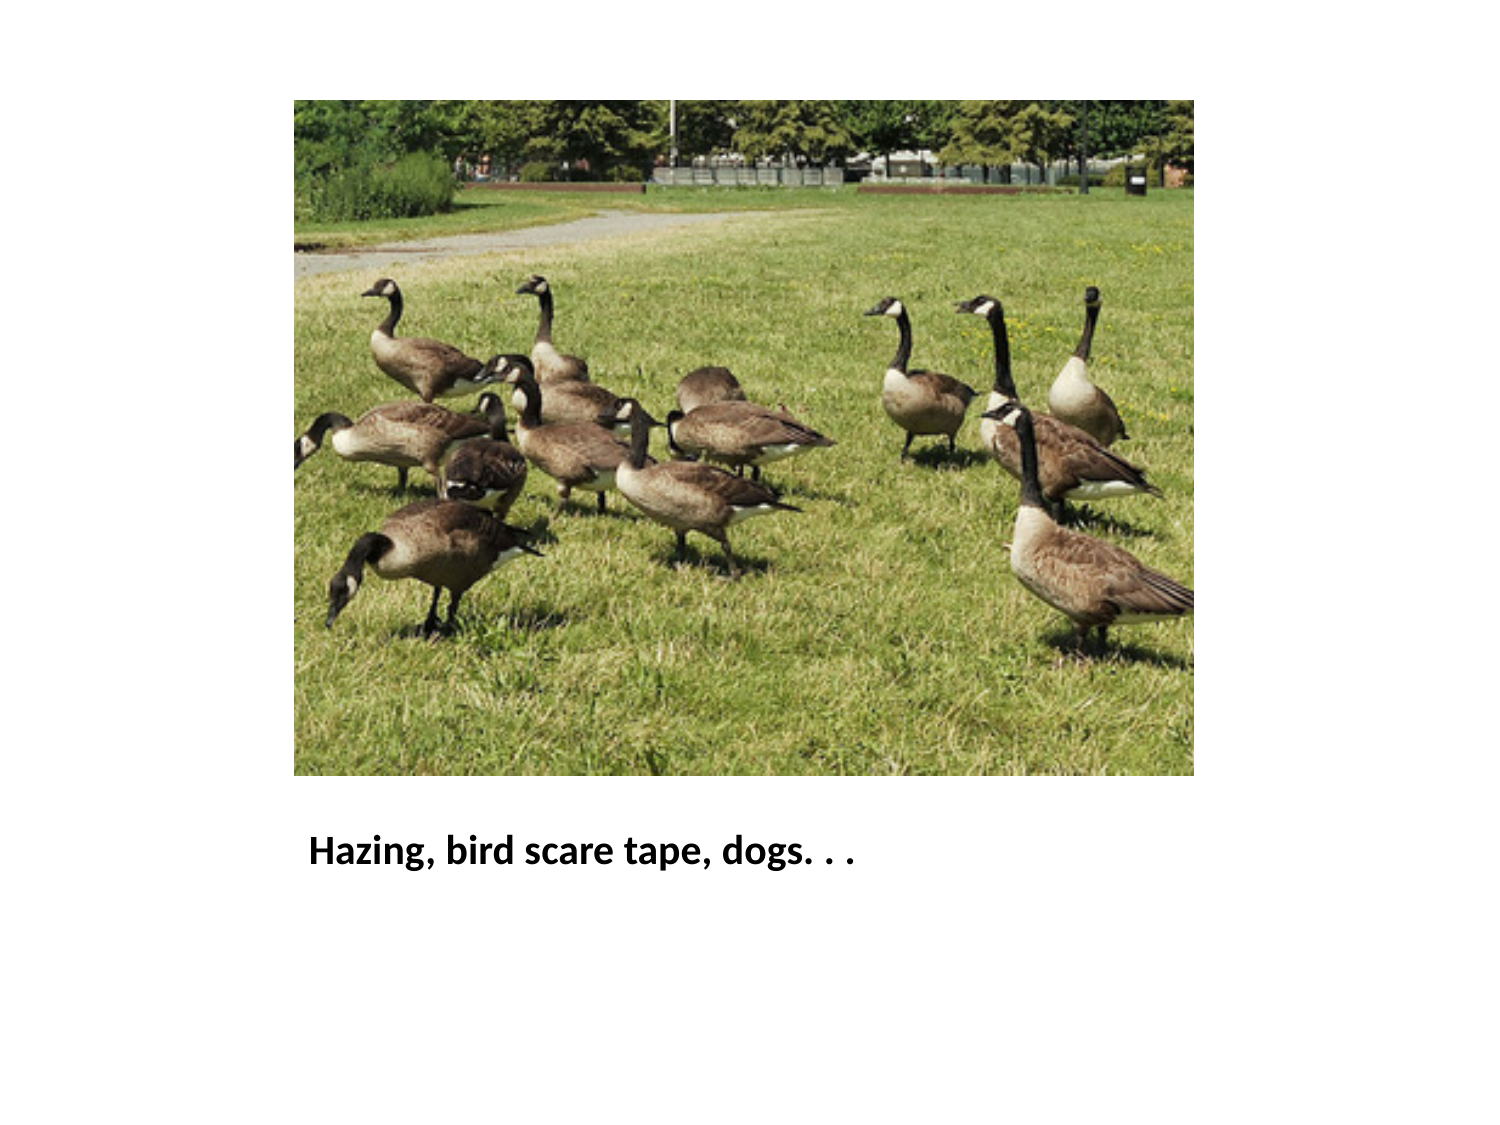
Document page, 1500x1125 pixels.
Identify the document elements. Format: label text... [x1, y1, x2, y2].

title Hazing, bird scare tape, dogs. . . [294, 787, 1194, 881]
picture [293, 100, 1195, 776]
